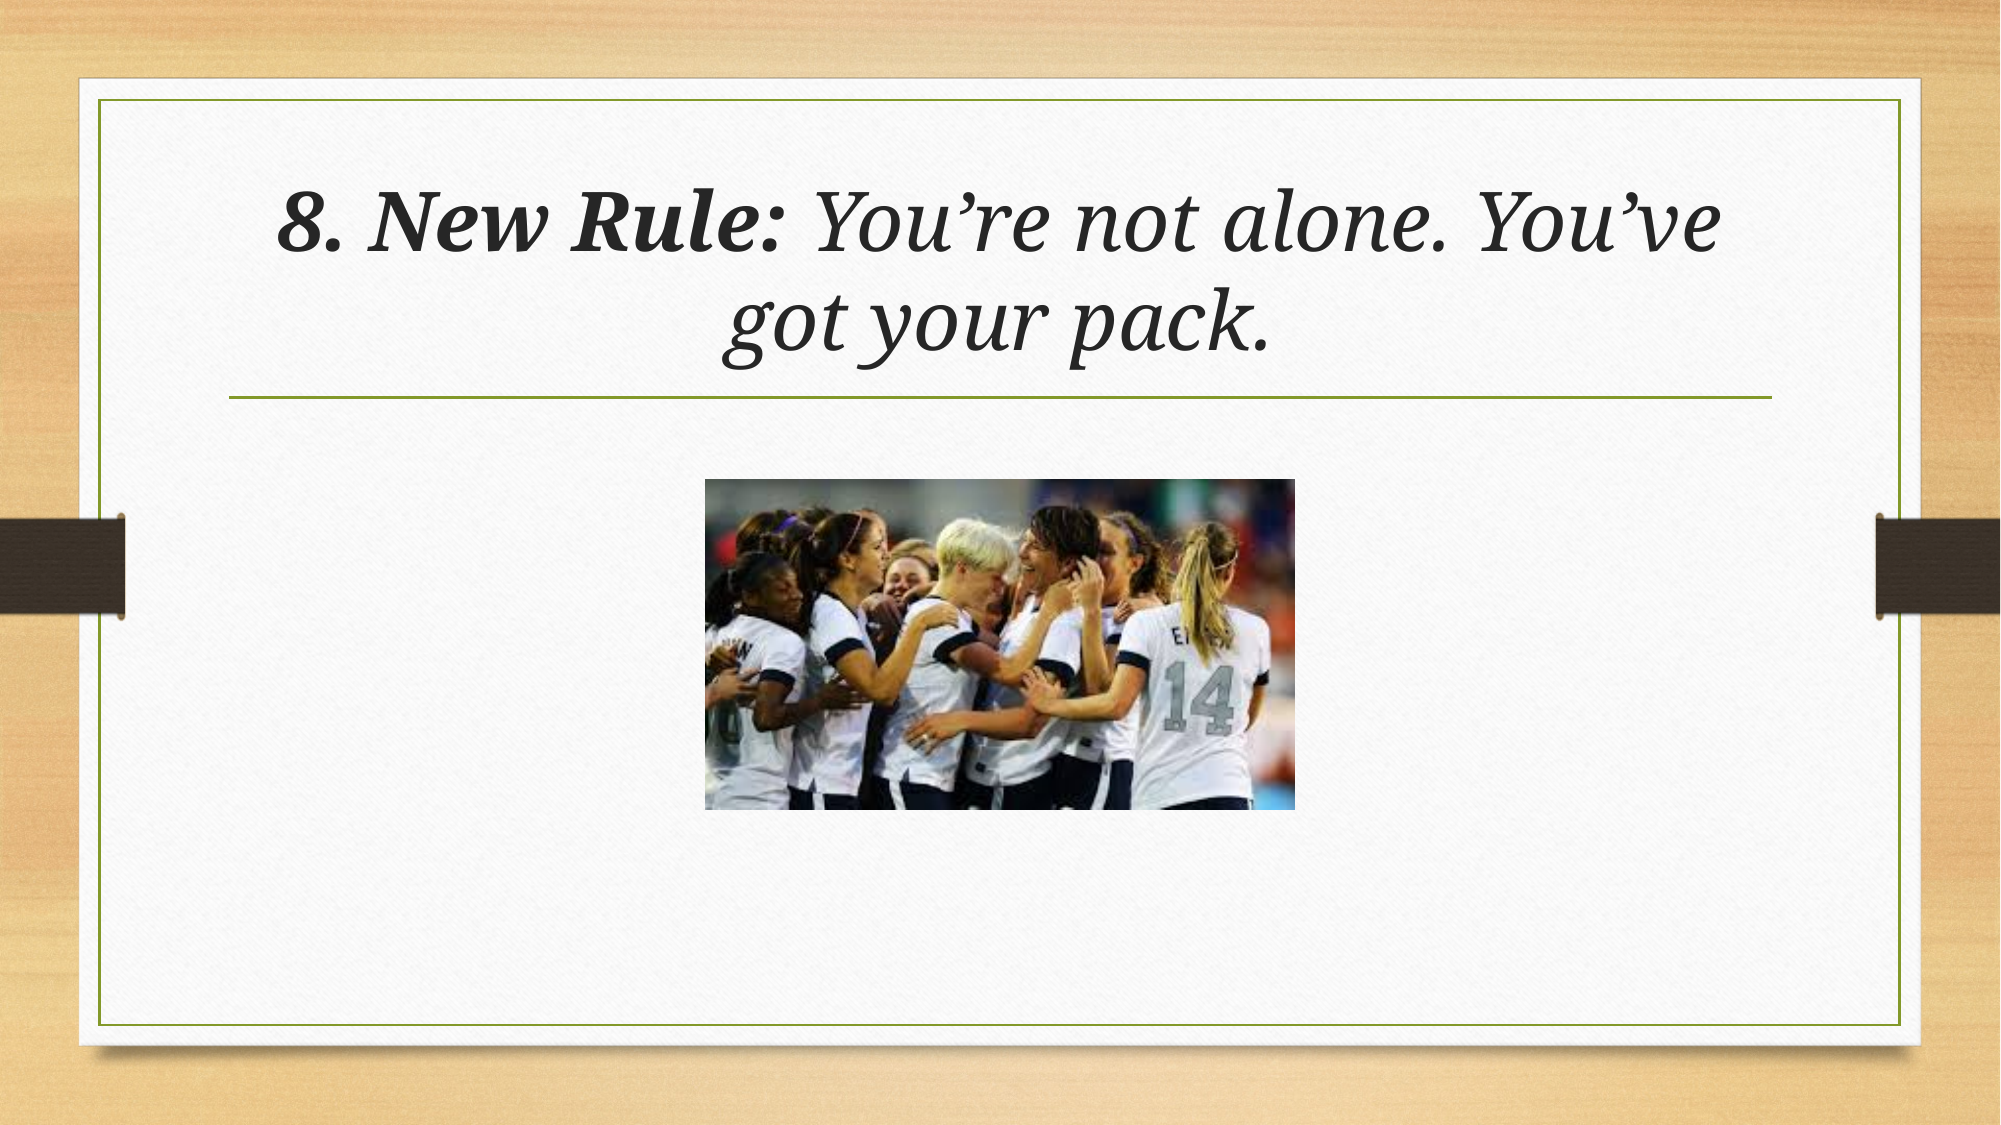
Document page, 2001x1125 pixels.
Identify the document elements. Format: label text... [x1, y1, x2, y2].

picture [0, 0, 2001, 1125]
title 8. New Rule: You’re not alone. You’ve got your pack. [212, 161, 1788, 375]
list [704, 479, 1295, 811]
